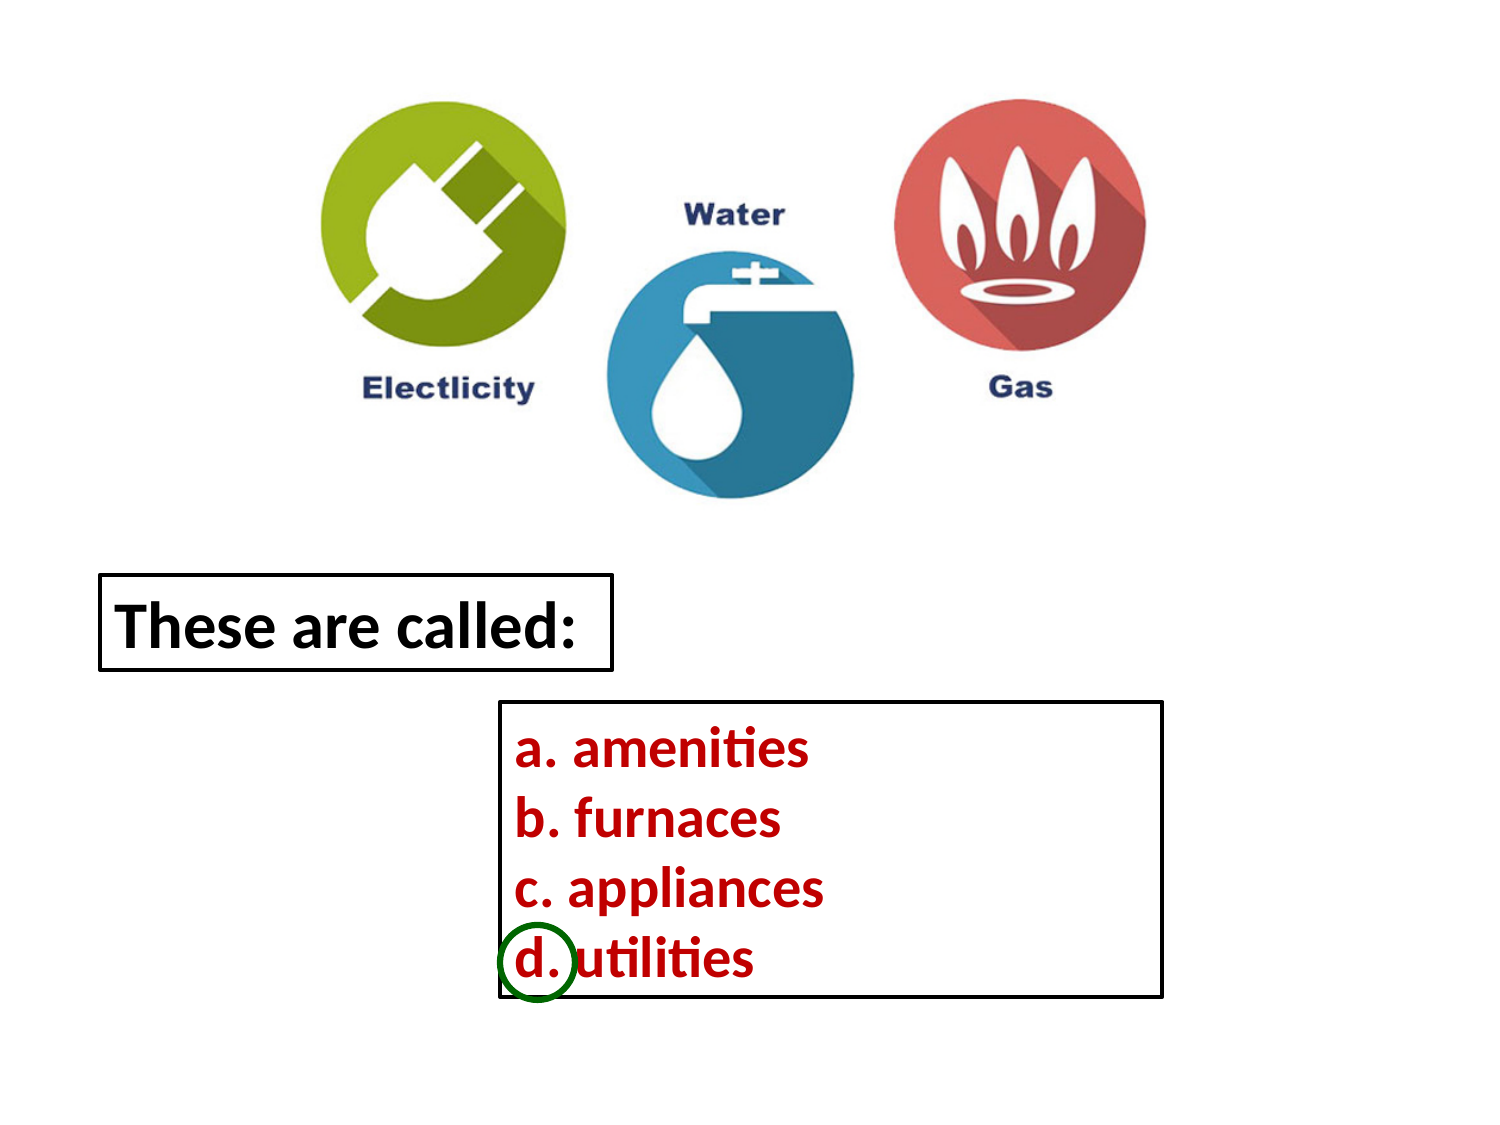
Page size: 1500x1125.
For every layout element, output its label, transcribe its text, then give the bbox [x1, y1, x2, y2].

text_box These are called: [98, 573, 614, 672]
picture [274, 62, 1201, 533]
text_box a. amenities b. furnaces c. appliances d. utilities [498, 700, 1164, 999]
text_box [497, 922, 578, 1003]
